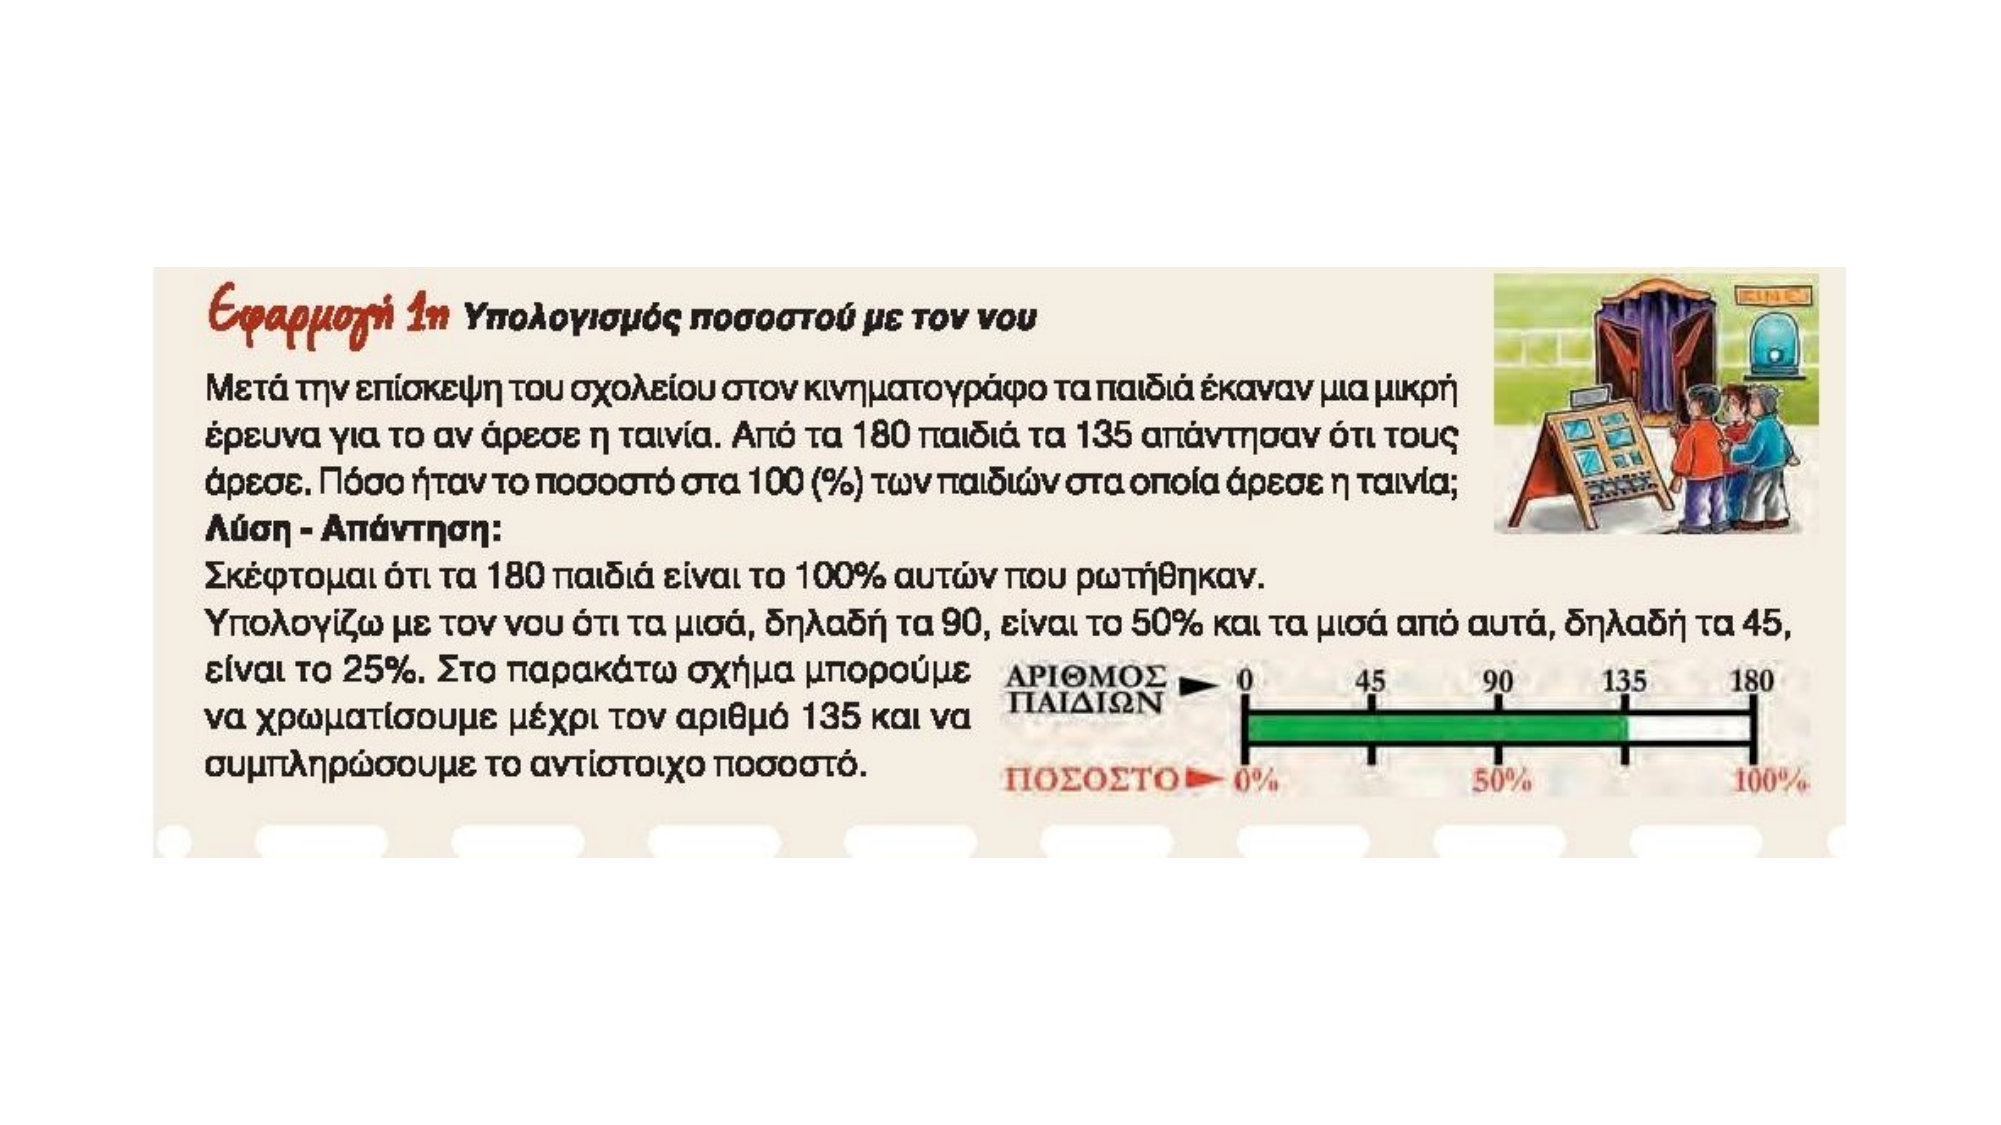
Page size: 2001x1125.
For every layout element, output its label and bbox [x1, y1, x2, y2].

picture [140, 267, 1860, 858]
